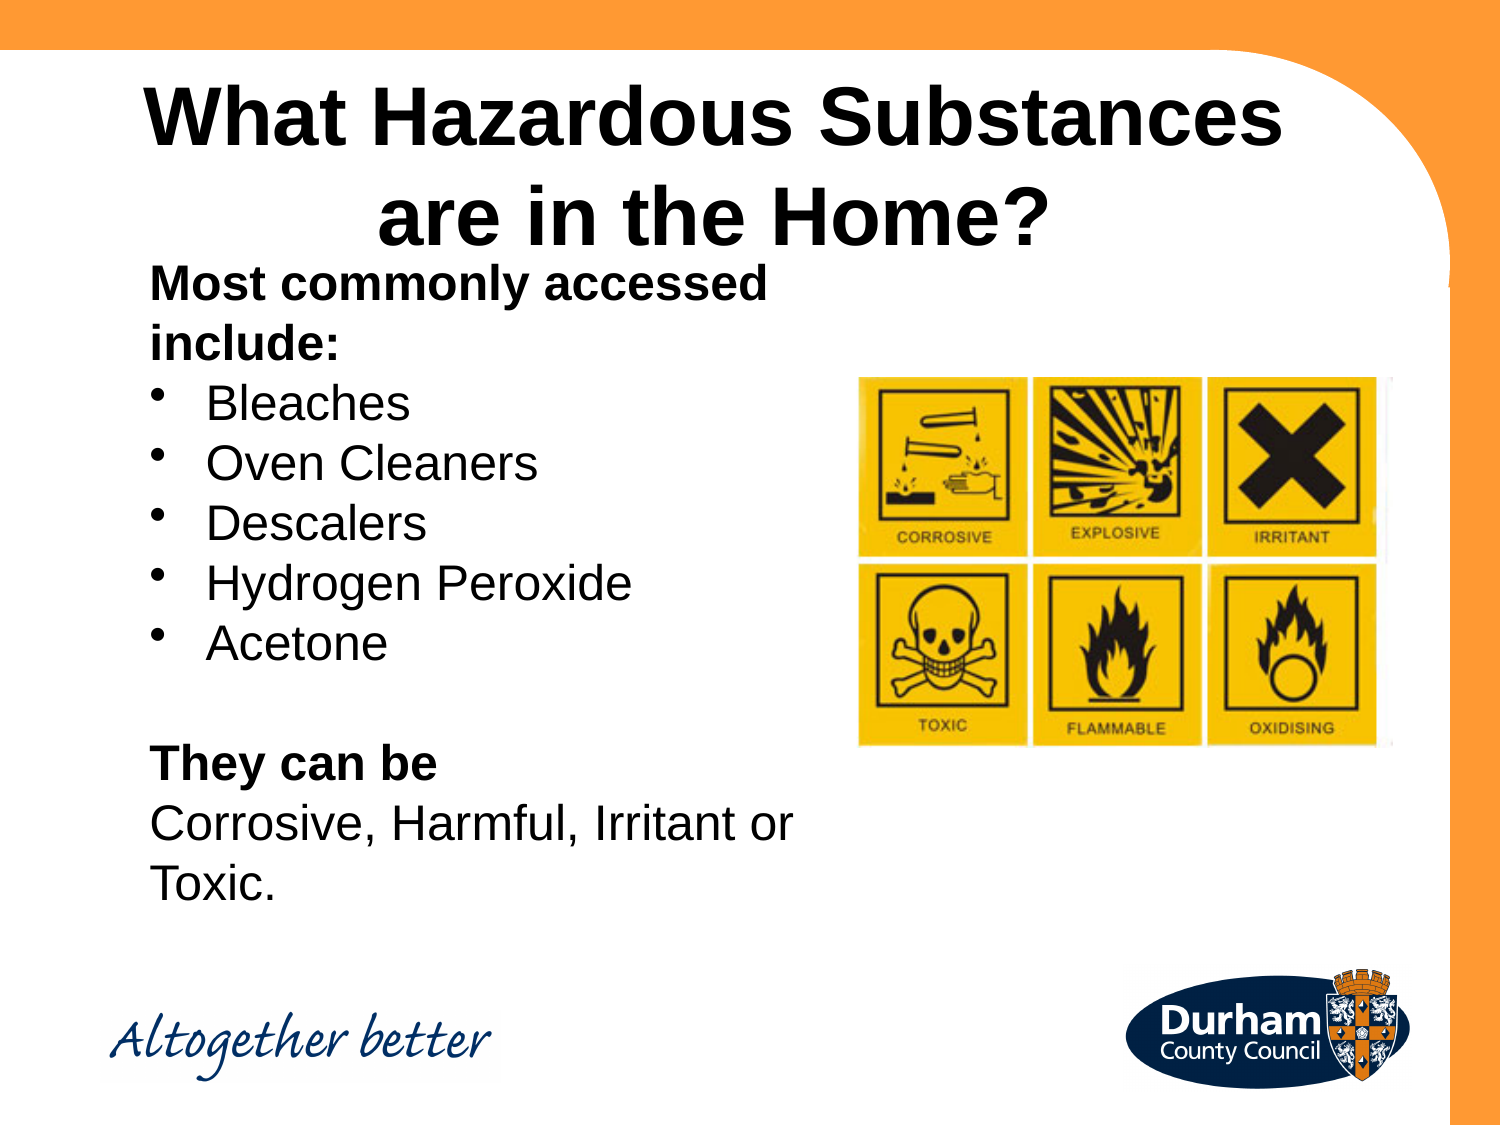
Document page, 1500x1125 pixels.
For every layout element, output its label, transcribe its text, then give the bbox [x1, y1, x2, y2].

text_box Most commonly accessed include: Bleaches Oven Cleaners Descalers Hydrogen Peroxide Acetone They can be Corrosive, Harmful, Irritant or Toxic. [134, 243, 844, 979]
picture [1123, 964, 1412, 1092]
picture [842, 377, 1393, 748]
text_box What Hazardous Substances are in the Home? [64, 54, 1365, 270]
picture [100, 1010, 501, 1083]
